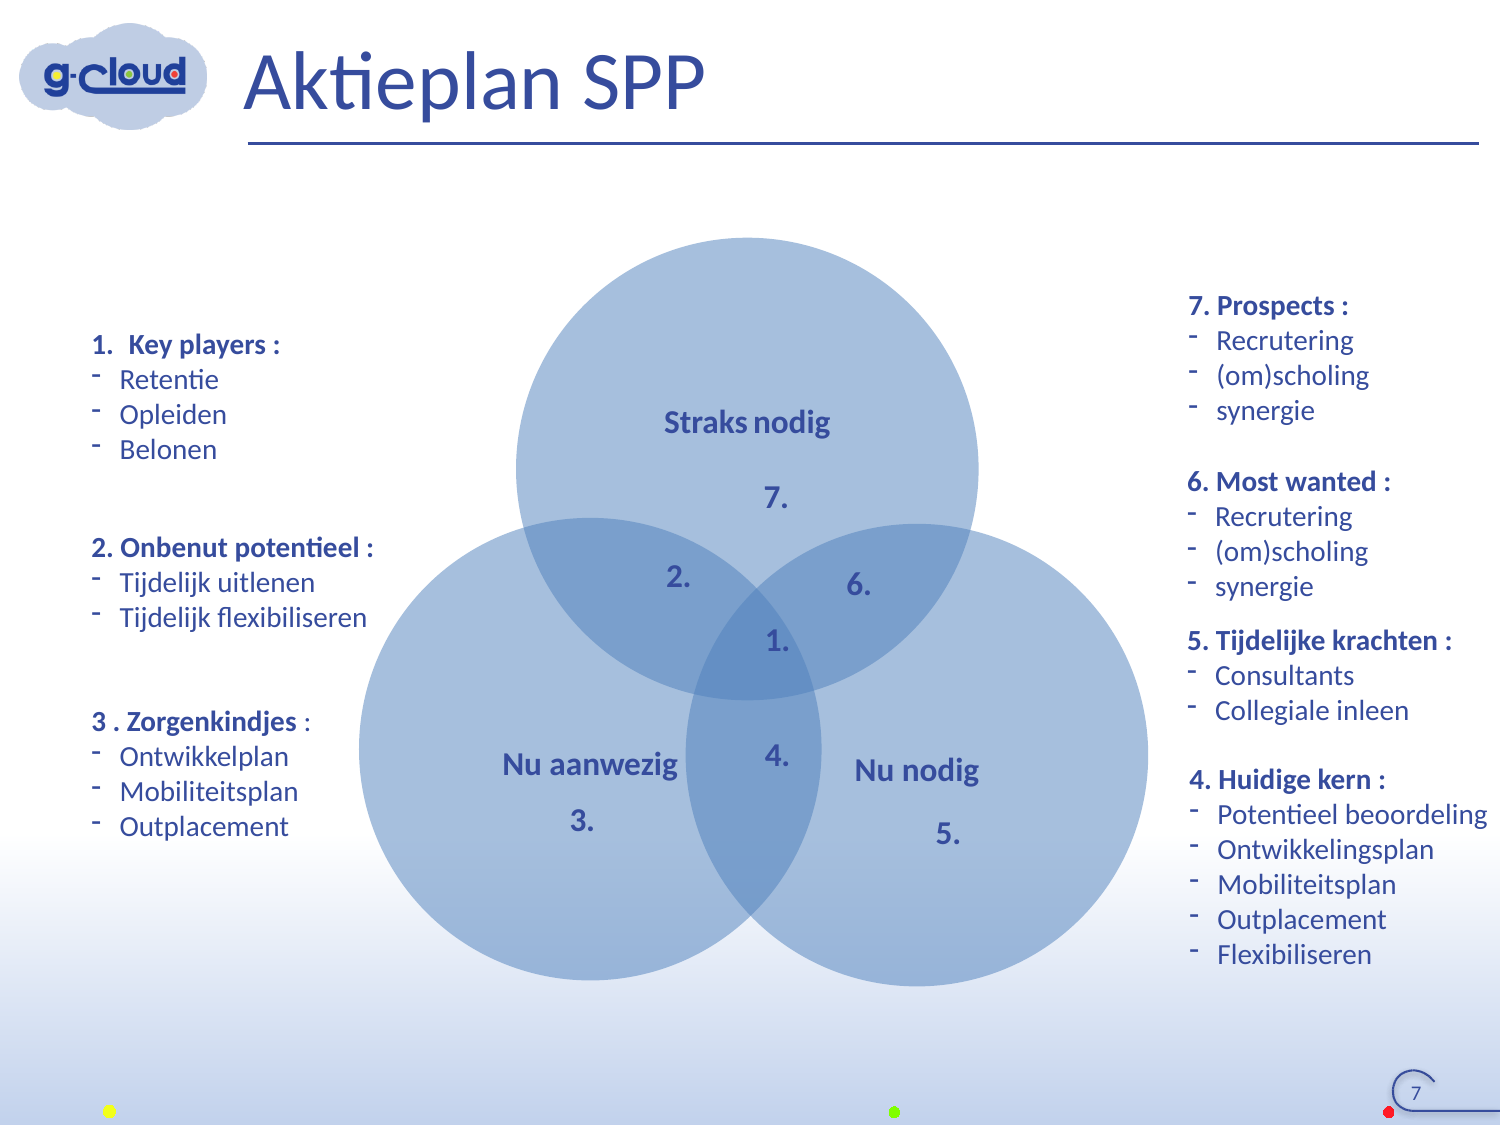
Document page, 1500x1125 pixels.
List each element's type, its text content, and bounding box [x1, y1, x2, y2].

text_box Key players : Retentie Opleiden Belonen [76, 317, 142, 473]
title Aktieplan SPP [243, 22, 1480, 131]
text_box 7. Prospects : Recrutering (om)scholing synergie [1358, 278, 1385, 434]
text_box 4. Huidige kern : Potentieel beoordeling Ontwikkelingsplan Mobiliteitsplan Outplacement Flexibiliseren [1358, 753, 1500, 978]
slide_number 7 [1372, 1072, 1452, 1108]
picture [19, 23, 207, 130]
text_box 6. Most wanted : Recrutering (om)scholing synergie [1358, 455, 1424, 610]
text_box 5. Tijdelijke krachten : Consultants Collegiale inleen [1358, 613, 1497, 734]
text_box 2. Onbenut potentieel : Tijdelijk uitlenen Tijdelijk flexibiliseren [76, 521, 142, 641]
text_box 3 . Zorgenkindjes : Ontwikkelplan Mobiliteitsplan Outplacement [76, 695, 142, 850]
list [147, 224, 1353, 997]
